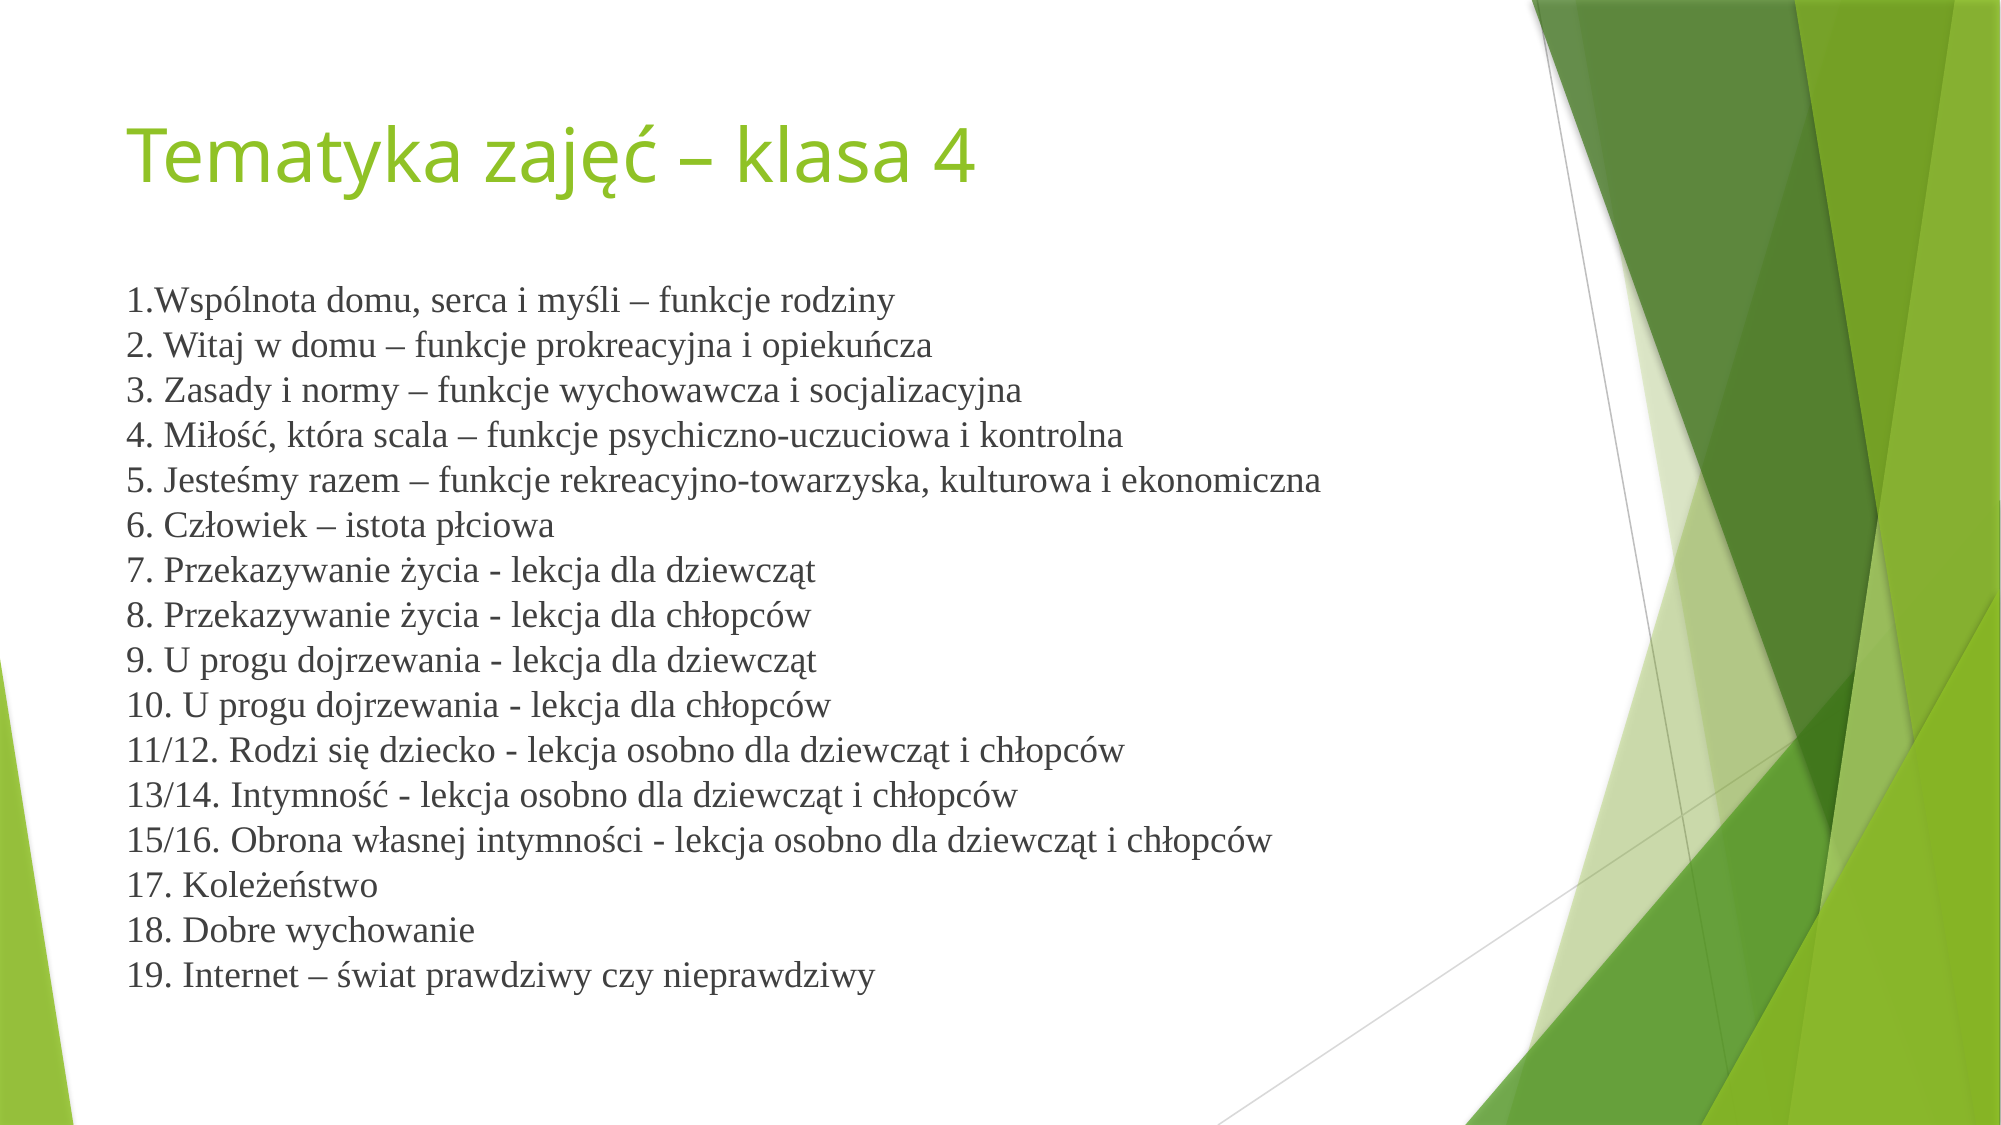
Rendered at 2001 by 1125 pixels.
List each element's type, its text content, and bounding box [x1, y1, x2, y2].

title Tematyka zajęć – klasa 4 [111, 99, 1522, 267]
list 1.Wspólnota domu, serca i myśli – funkcje rodziny 2. Witaj w domu – funkcje prokreacyjna i opiekuńcza 3. Zasady i normy – funkcje wychowawcza i socjalizacyjna 4. Miłość, która scala – funkcje psychiczno-uczuciowa i kontrolna 5. Jesteśmy razem – funkcje rekreacyjno-towarzyska, kulturowa i ekonomiczna 6. Człowiek – istota płciowa 7. Przekazywanie życia - lekcja dla dziewcząt 8. Przekazywanie życia - lekcja dla chłopców 9. U progu dojrzewania - lekcja dla dziewcząt 10. U progu dojrzewania - lekcja dla chłopców 11/12. Rodzi się dziecko - lekcja osobno dla dziewcząt i chłopców 13/14. Intymność - lekcja osobno dla dziewcząt i chłopców 15/16. Obrona własnej intymności - lekcja osobno dla dziewcząt i chłopców 17. Koleżeństwo 18. Dobre wychowanie 19. Internet – świat prawdziwy czy nieprawdziwy [111, 267, 1522, 1068]
